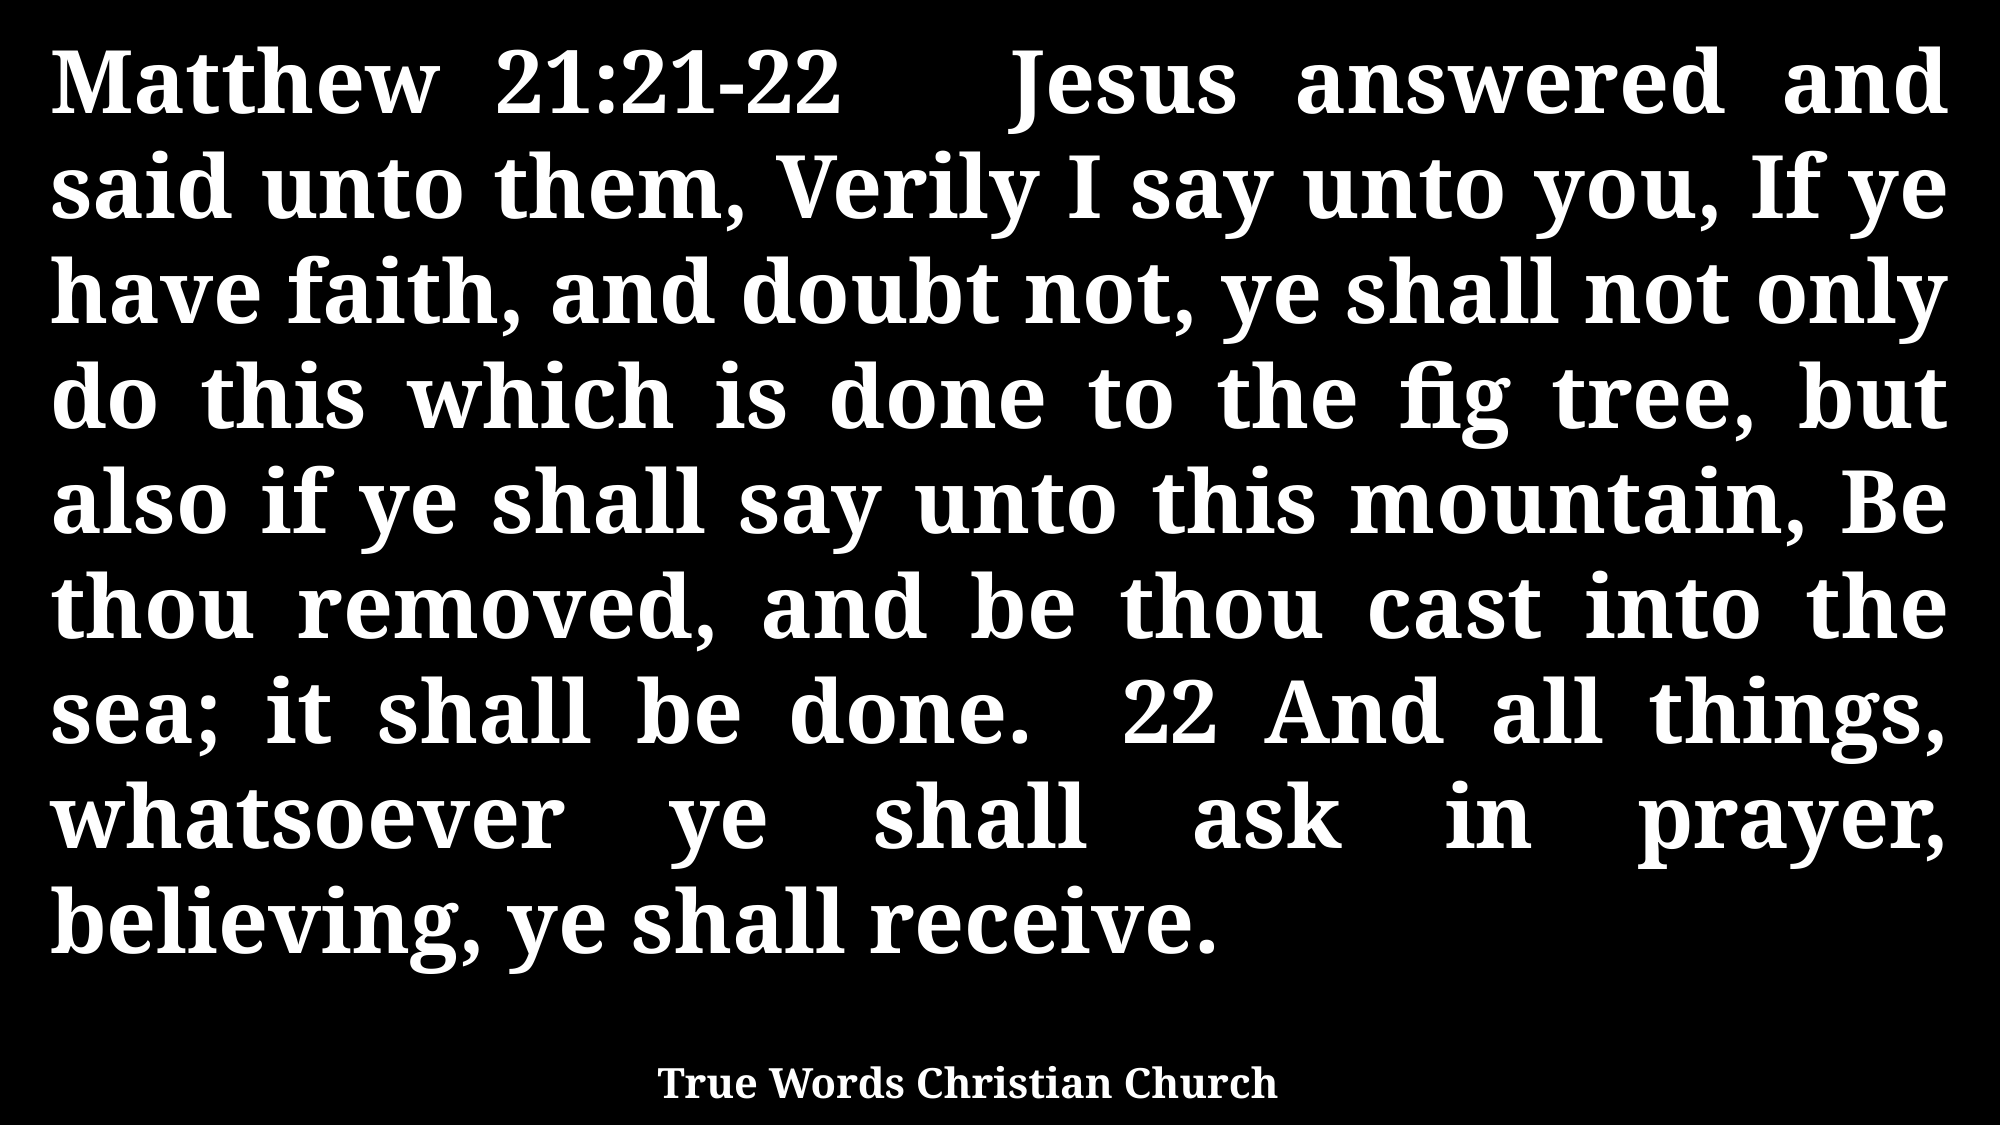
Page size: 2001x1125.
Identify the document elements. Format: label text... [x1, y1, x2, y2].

text_box Matthew 21:21-22 Jesus answered and said unto them, Verily I say unto you, If ye have faith, and doubt not, ye shall not only do this which is done to the fig tree, but also if ye shall say unto this mountain, Be thou removed, and be thou cast into the sea; it shall be done. 22 And all things, whatsoever ye shall ask in prayer, believing, ye shall receive. [35, 18, 1965, 979]
text_box True Words Christian Church [642, 1049, 1294, 1114]
